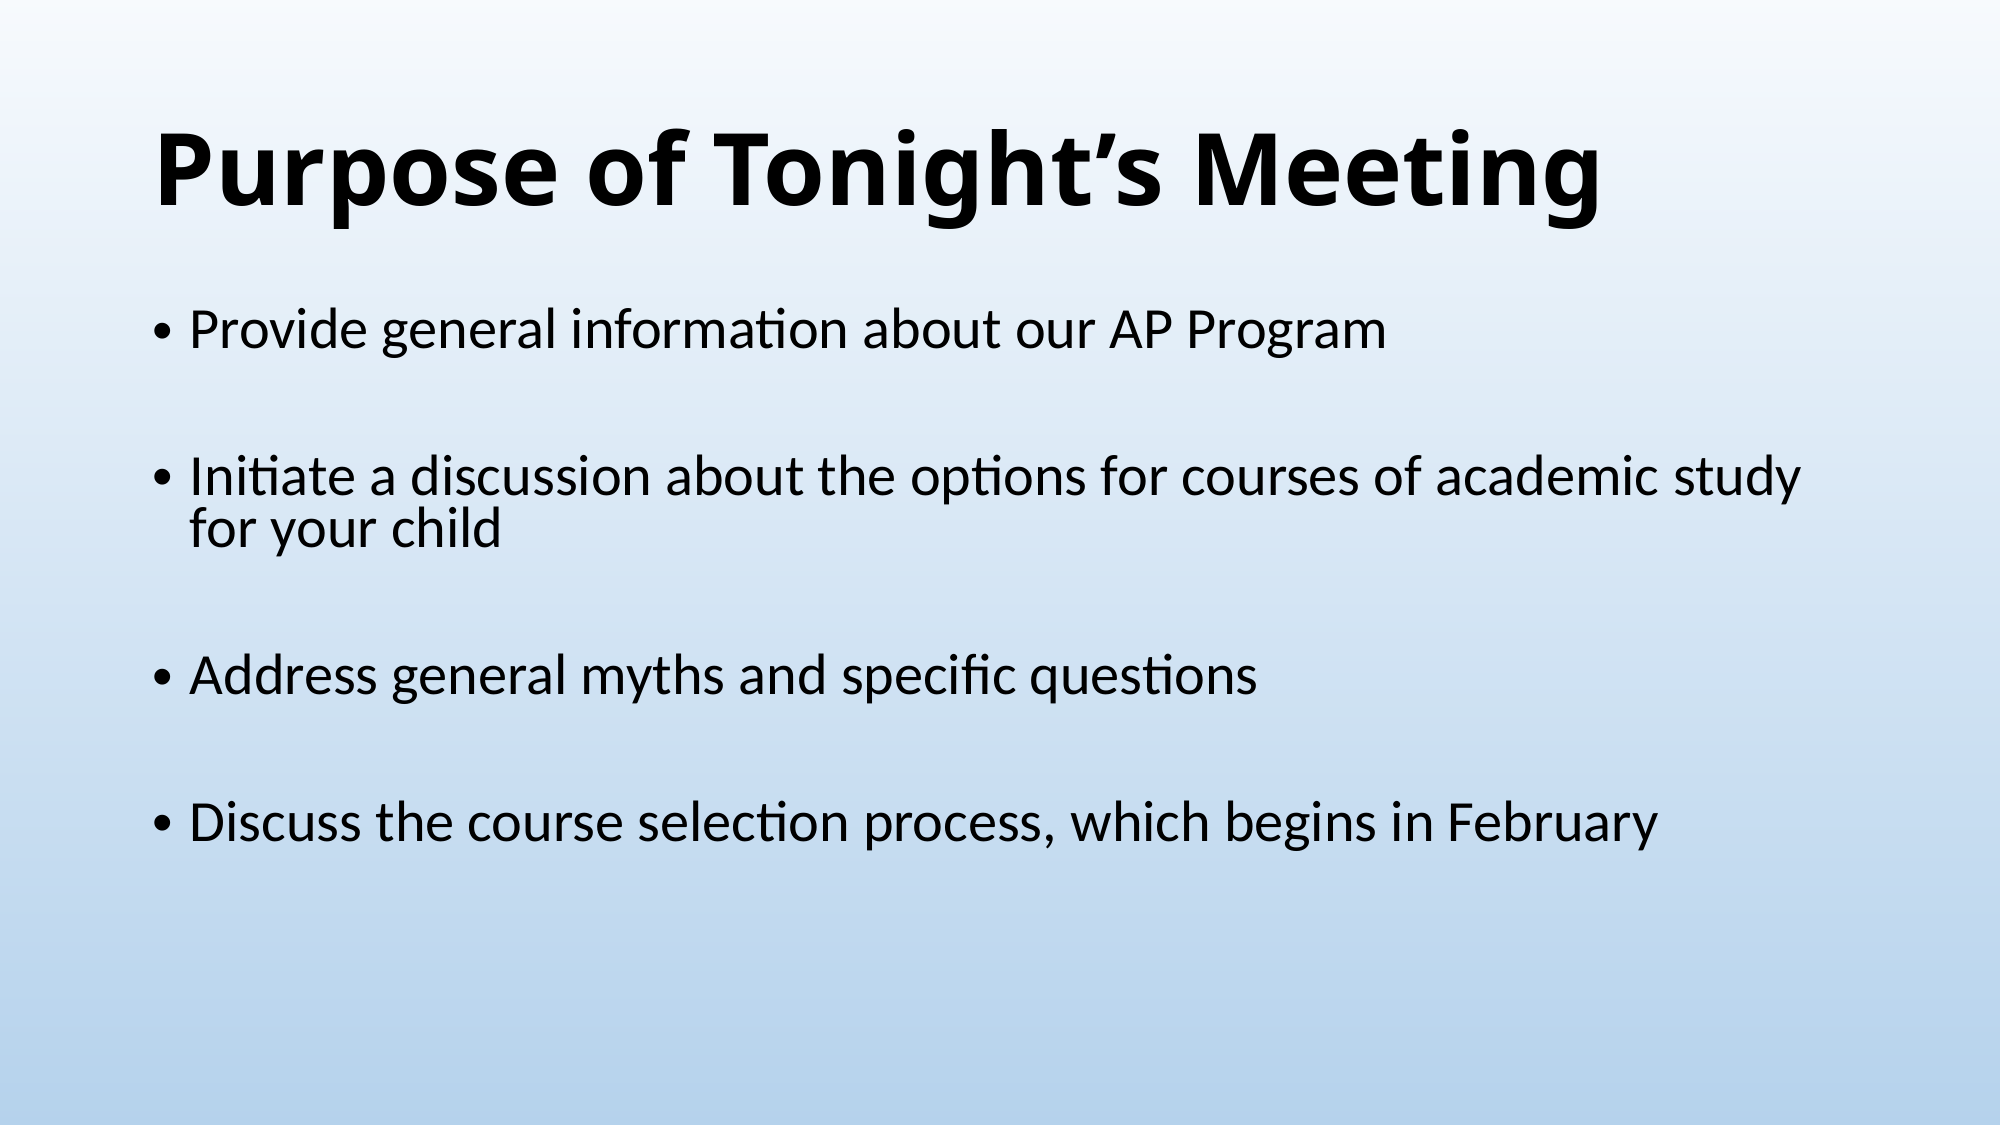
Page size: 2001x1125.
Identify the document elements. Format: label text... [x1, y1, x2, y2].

title Purpose of Tonight’s Meeting [137, 59, 1863, 278]
list Provide general information about our AP Program Initiate a discussion about the options for courses of academic study for your child Address general myths and specific questions Discuss the course selection process, which begins in February [137, 299, 1863, 1014]
